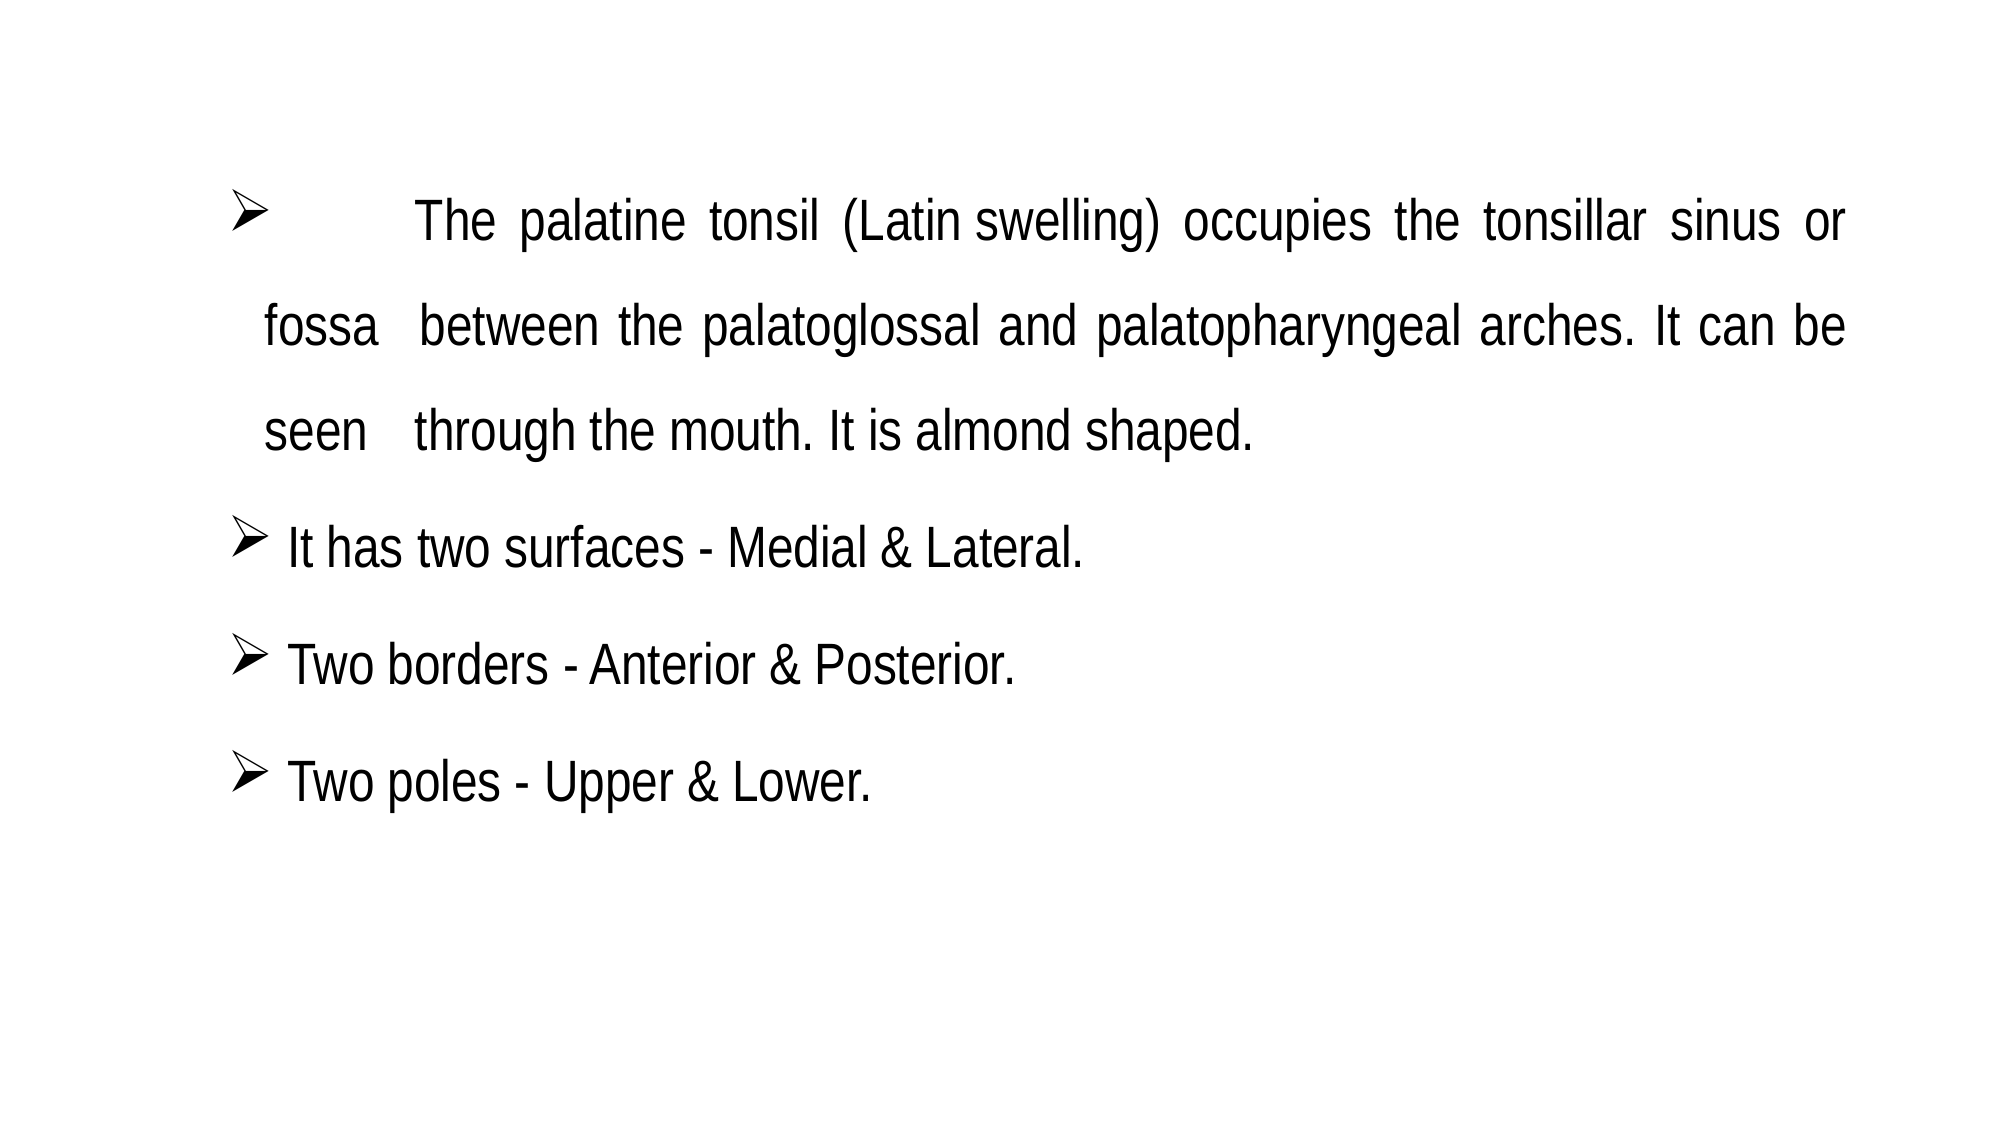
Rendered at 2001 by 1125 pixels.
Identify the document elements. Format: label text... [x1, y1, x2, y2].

list The palatine tonsil (Latin swelling) occupies the tonsillar sinus or fossa between the palatoglossal and palatopharyngeal arches. It can be seen through the mouth. It is almond shaped. It has two surfaces - Medial & Lateral. Two borders - Anterior & Posterior. Two poles - Upper & Lower. [137, 69, 1863, 1082]
